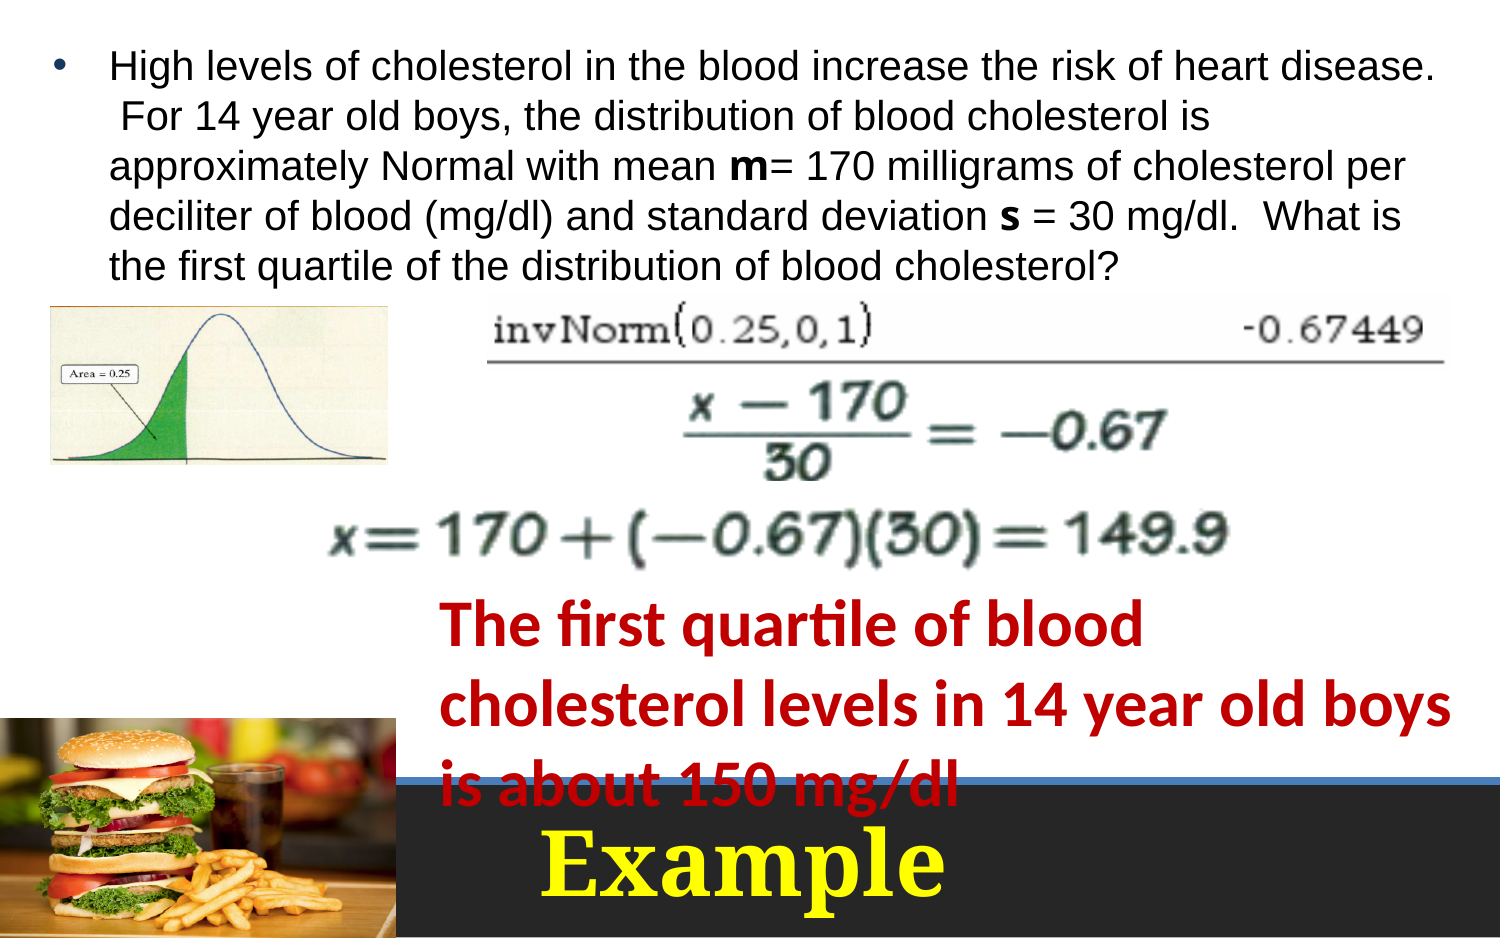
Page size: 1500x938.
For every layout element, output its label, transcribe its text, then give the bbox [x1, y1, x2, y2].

picture [49, 305, 388, 465]
picture [312, 293, 1451, 594]
title Example [399, 781, 1463, 938]
text_box The first quartile of blood cholesterol levels in 14 year old boys is about 150 mg/dl [424, 572, 1475, 828]
list High levels of cholesterol in the blood increase the risk of heart disease. For 14 year old boys, the distribution of blood cholesterol is approximately Normal with mean m= 170 milligrams of cholesterol per deciliter of blood (mg/dl) and standard deviation s = 30 mg/dl. What is the first quartile of the distribution of blood cholesterol? [37, 31, 1463, 771]
picture [0, 718, 396, 938]
